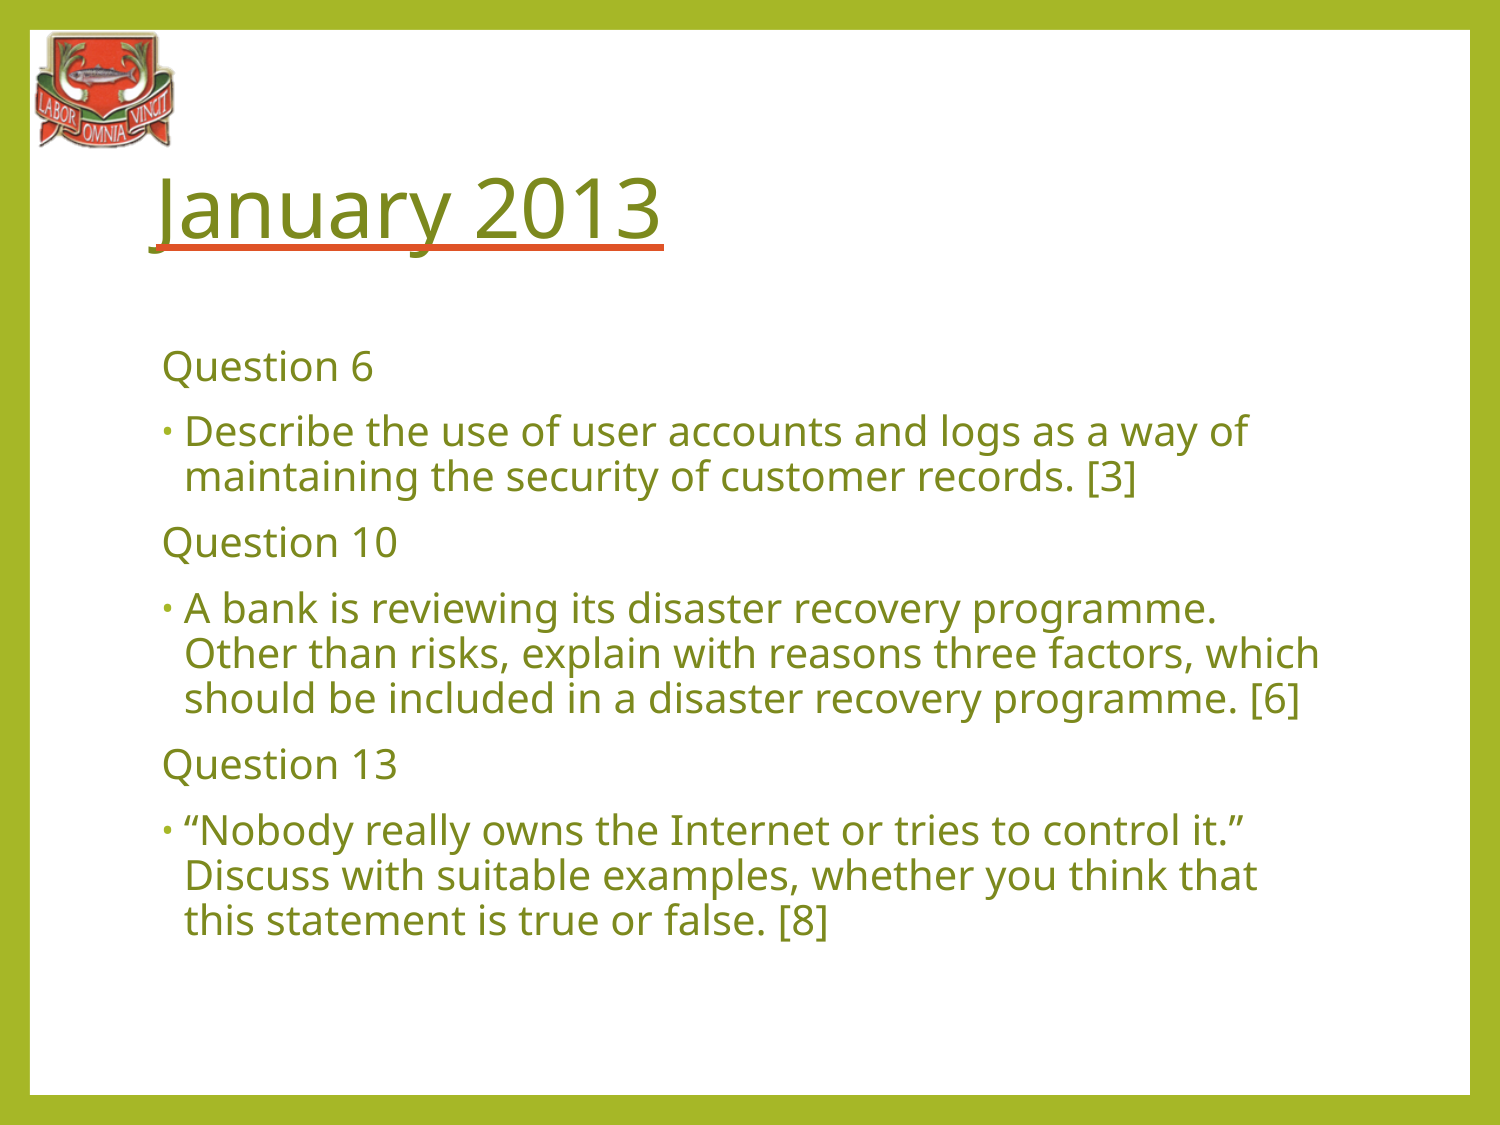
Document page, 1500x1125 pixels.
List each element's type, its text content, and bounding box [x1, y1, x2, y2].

list Question 6 Describe the use of user accounts and logs as a way of maintaining the security of customer records. [3] Question 10 A bank is reviewing its disaster recovery programme. Other than risks, explain with reasons three factors, which should be included in a disaster recovery programme. [6] Question 13 “Nobody really owns the Internet or tries to control it.” Discuss with suitable examples, whether you think that this statement is true or false. [8] [140, 337, 1356, 1000]
picture [30, 19, 180, 166]
title January 2013 [140, 99, 1356, 323]
